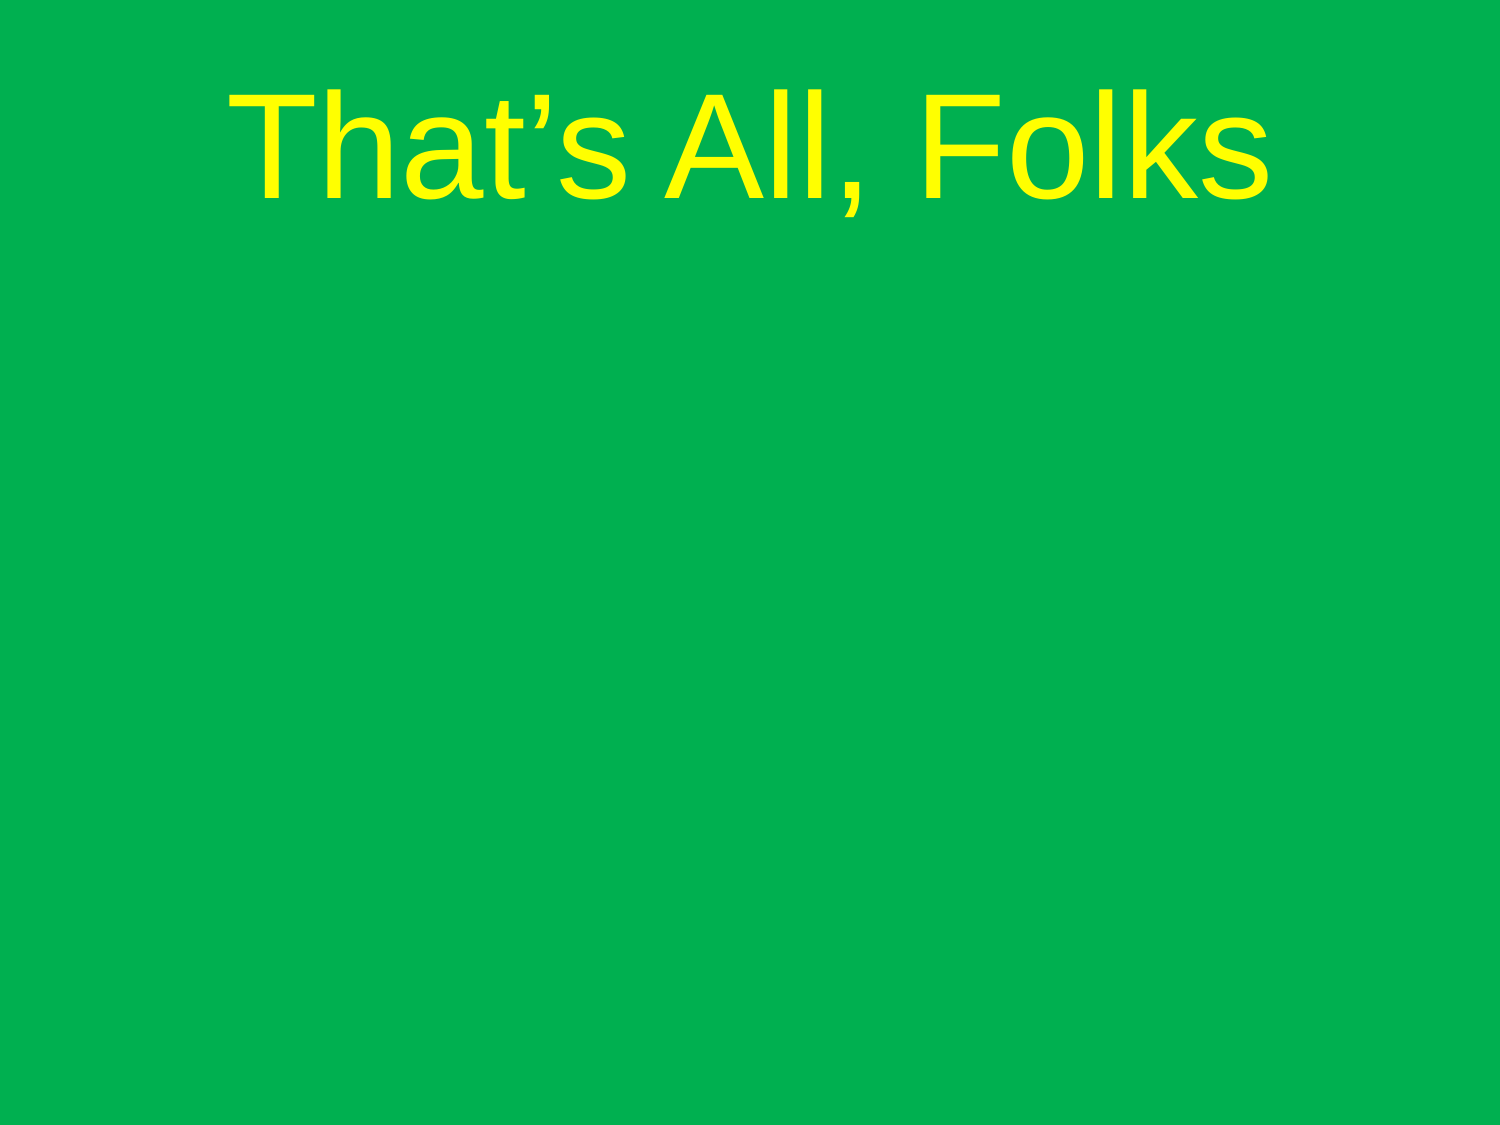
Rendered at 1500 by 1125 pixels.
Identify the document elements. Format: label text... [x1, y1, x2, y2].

title That’s All, Folks [75, 45, 1425, 233]
